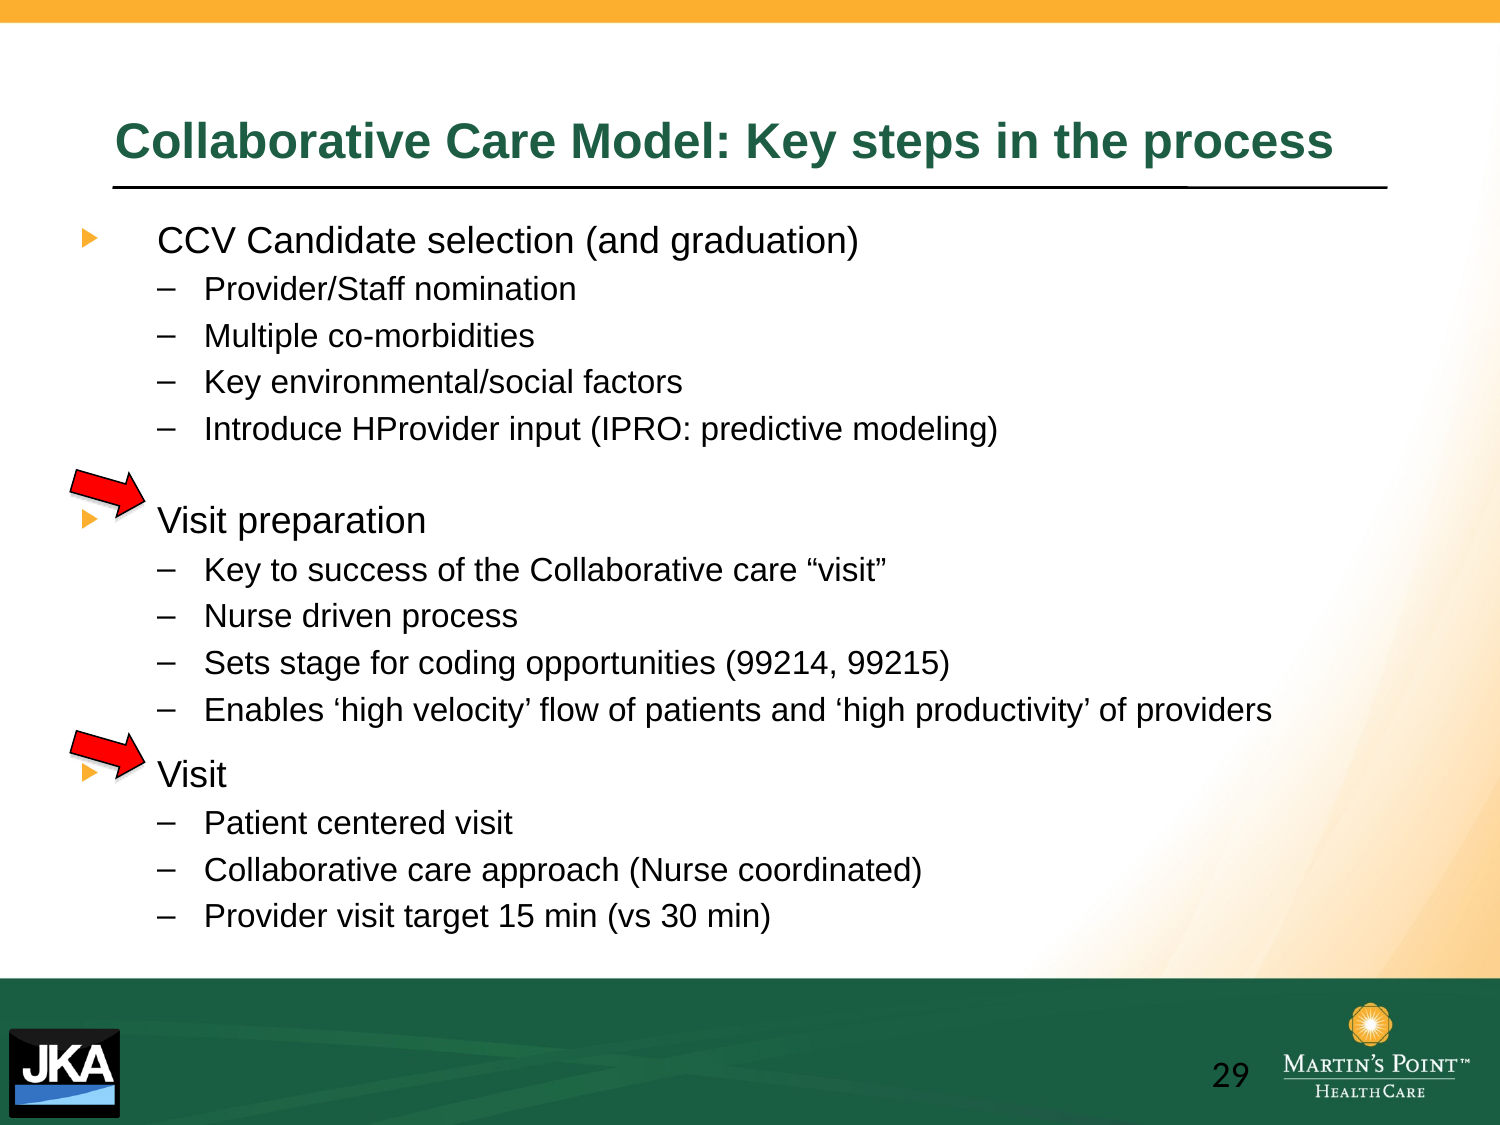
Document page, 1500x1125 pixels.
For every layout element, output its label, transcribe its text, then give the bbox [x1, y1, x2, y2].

text_box [70, 469, 145, 517]
picture [0, 0, 1500, 1125]
text_box [70, 730, 145, 778]
list CCV Candidate selection (and graduation) Provider/Staff nomination Multiple co-morbidities Key environmental/social factors Introduce HProvider input (IPRO: predictive modeling) Visit preparation Key to success of the Collaborative care “visit” Nurse driven process Sets stage for coding opportunities (99214, 99215) Enables ‘high velocity’ flow of patients and ‘high productivity’ of providers Visit Patient centered visit Collaborative care approach (Nurse coordinated) Provider visit target 15 min (vs 30 min) [66, 207, 1426, 951]
title Collaborative Care Model: Key steps in the process [99, 44, 1426, 207]
slide_number 29 [914, 1042, 1265, 1103]
